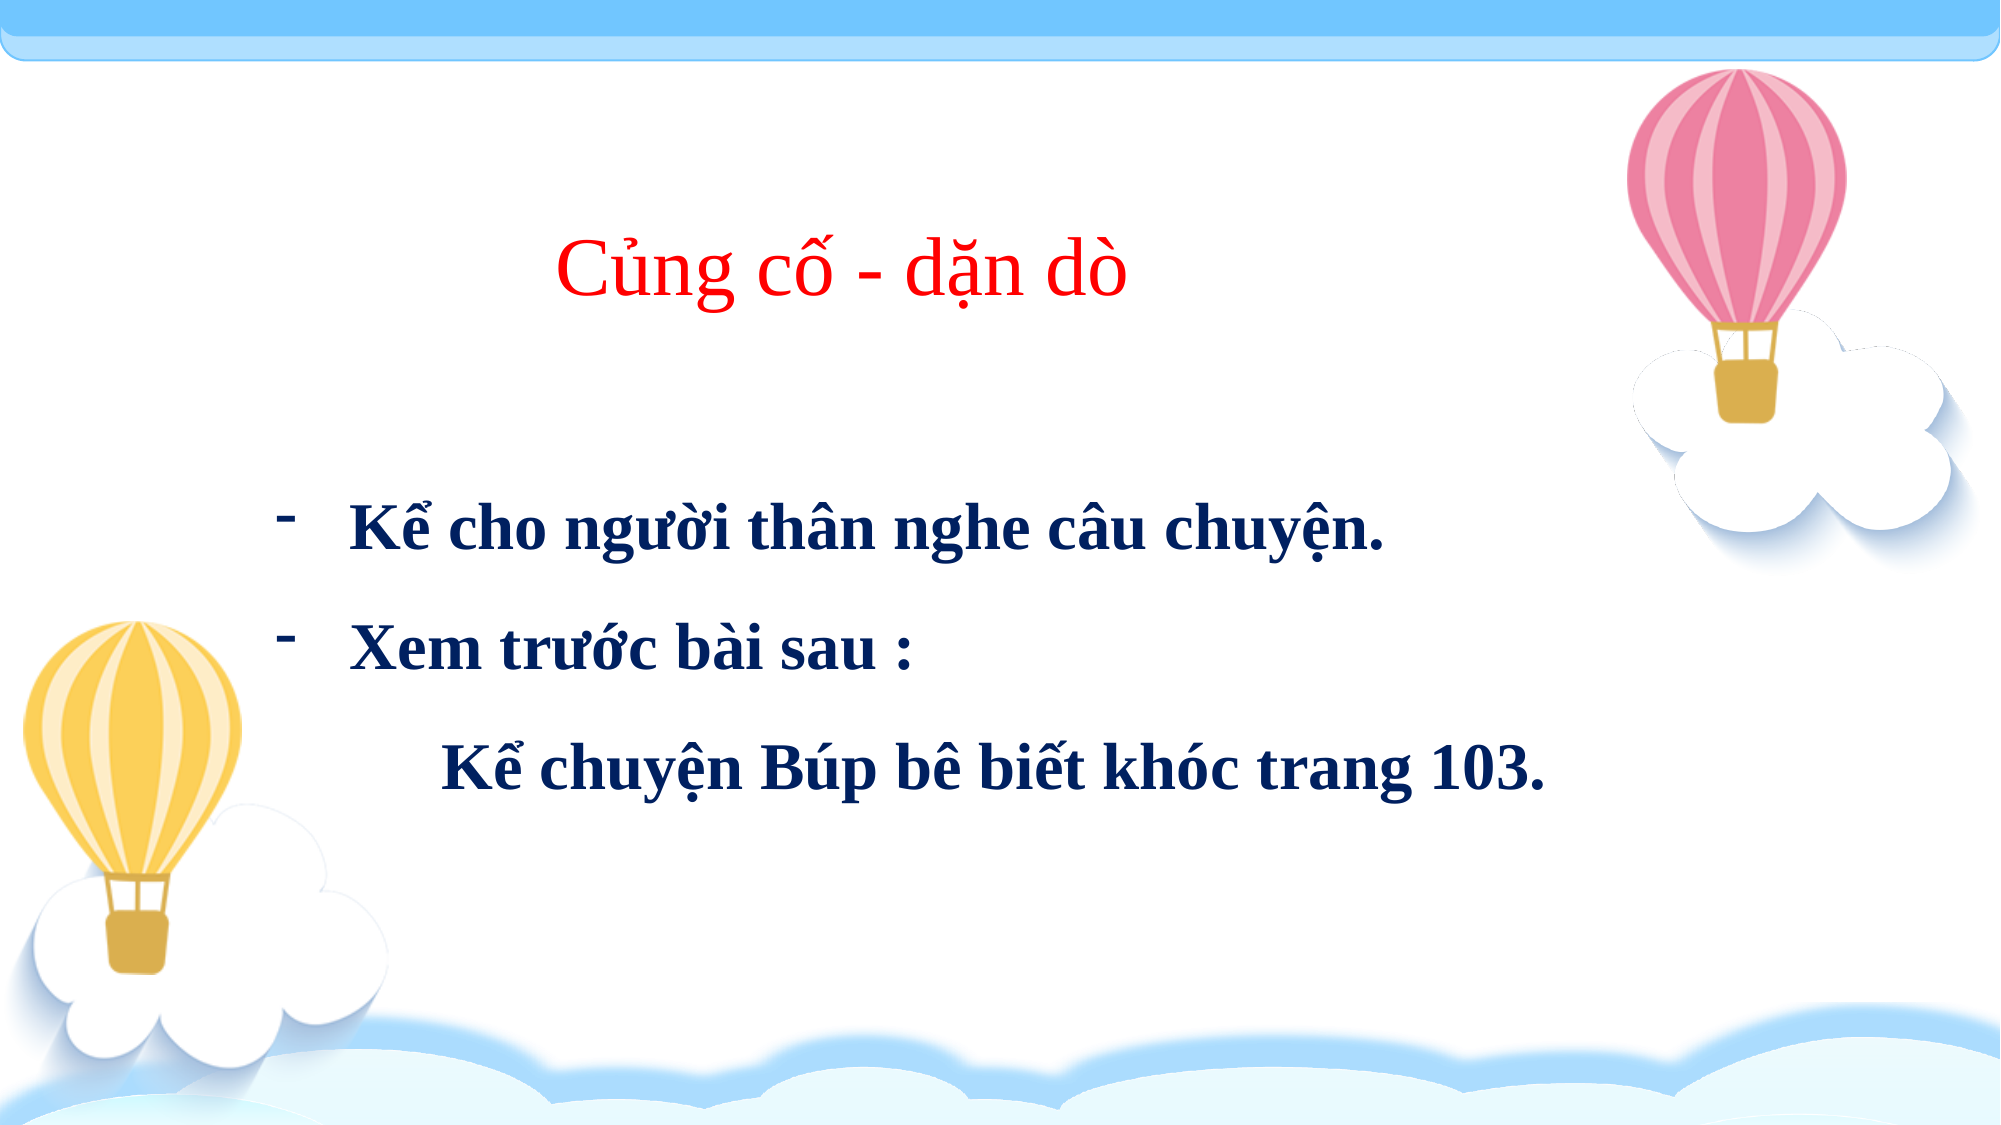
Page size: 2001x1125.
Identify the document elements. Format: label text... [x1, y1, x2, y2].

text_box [0, 0, 2000, 61]
text_box Kể cho người thân nghe câu chuyện. Xem trước bài sau : Kể chuyện Búp bê biết khóc trang 103. [260, 435, 1915, 811]
text_box Củng cố - dặn dò [396, 204, 1289, 320]
picture [1627, 69, 1980, 576]
picture [0, 621, 2000, 1125]
